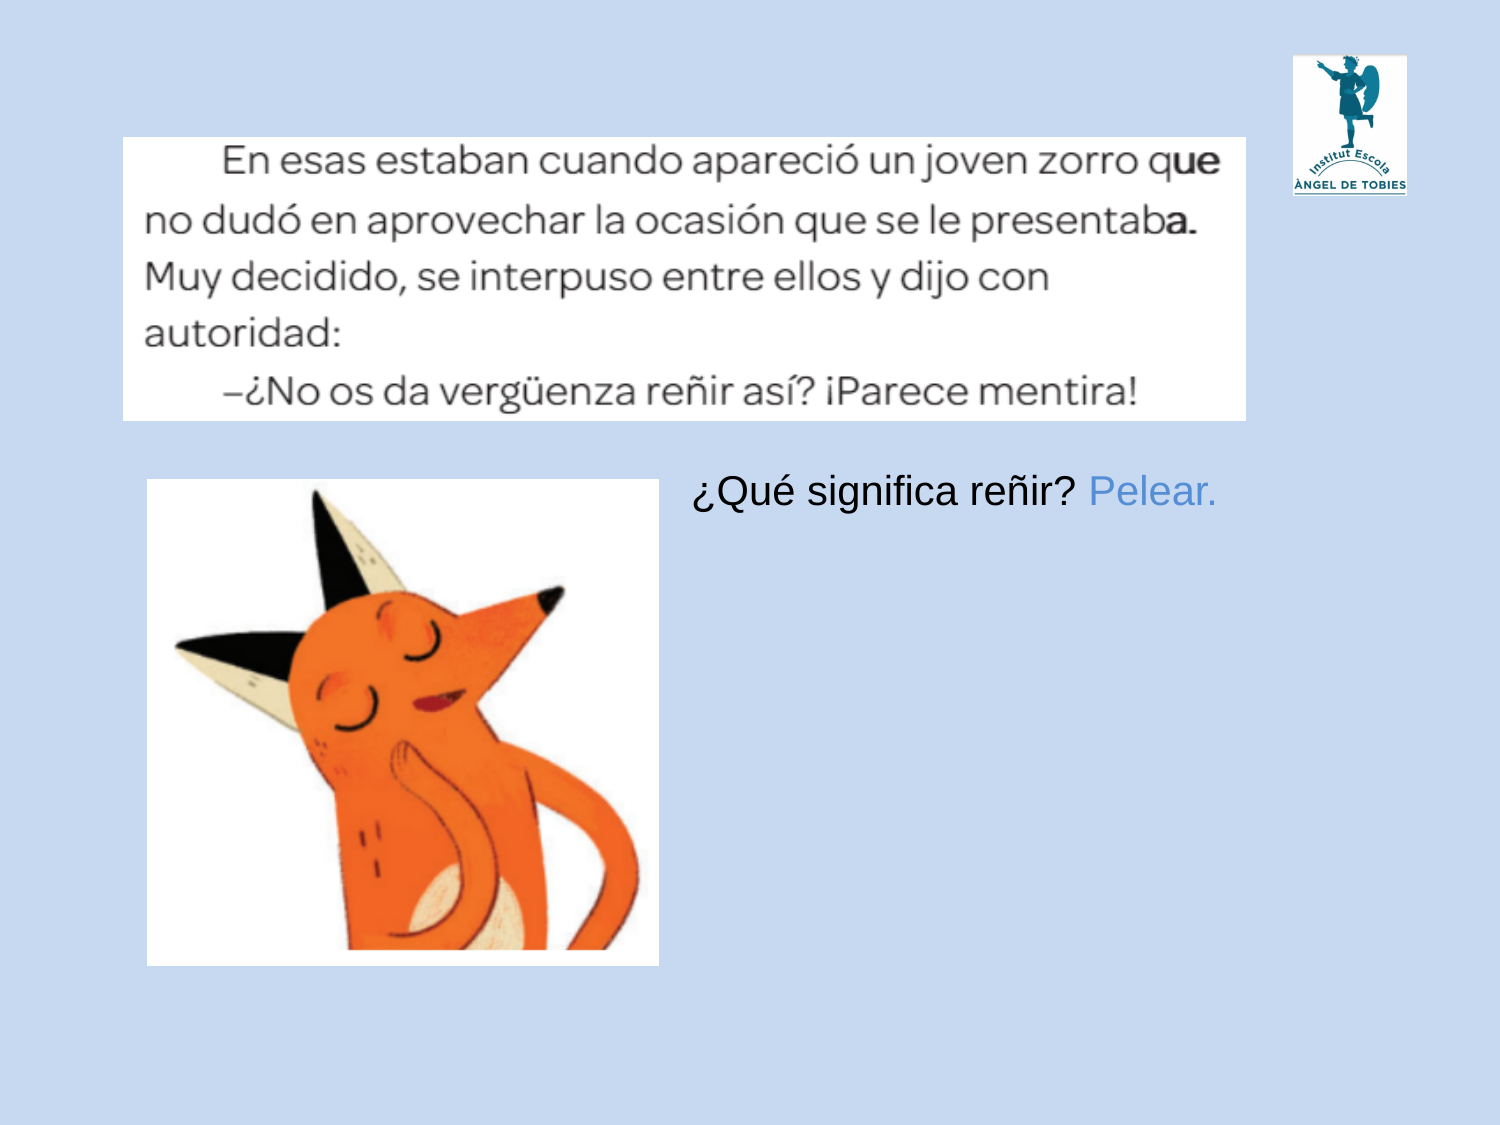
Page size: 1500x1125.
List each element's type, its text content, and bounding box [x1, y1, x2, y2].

picture [123, 136, 1246, 421]
picture [147, 479, 659, 966]
picture [1293, 54, 1407, 197]
title ¿Qué significa reñir? Pelear. [135, 456, 1411, 965]
